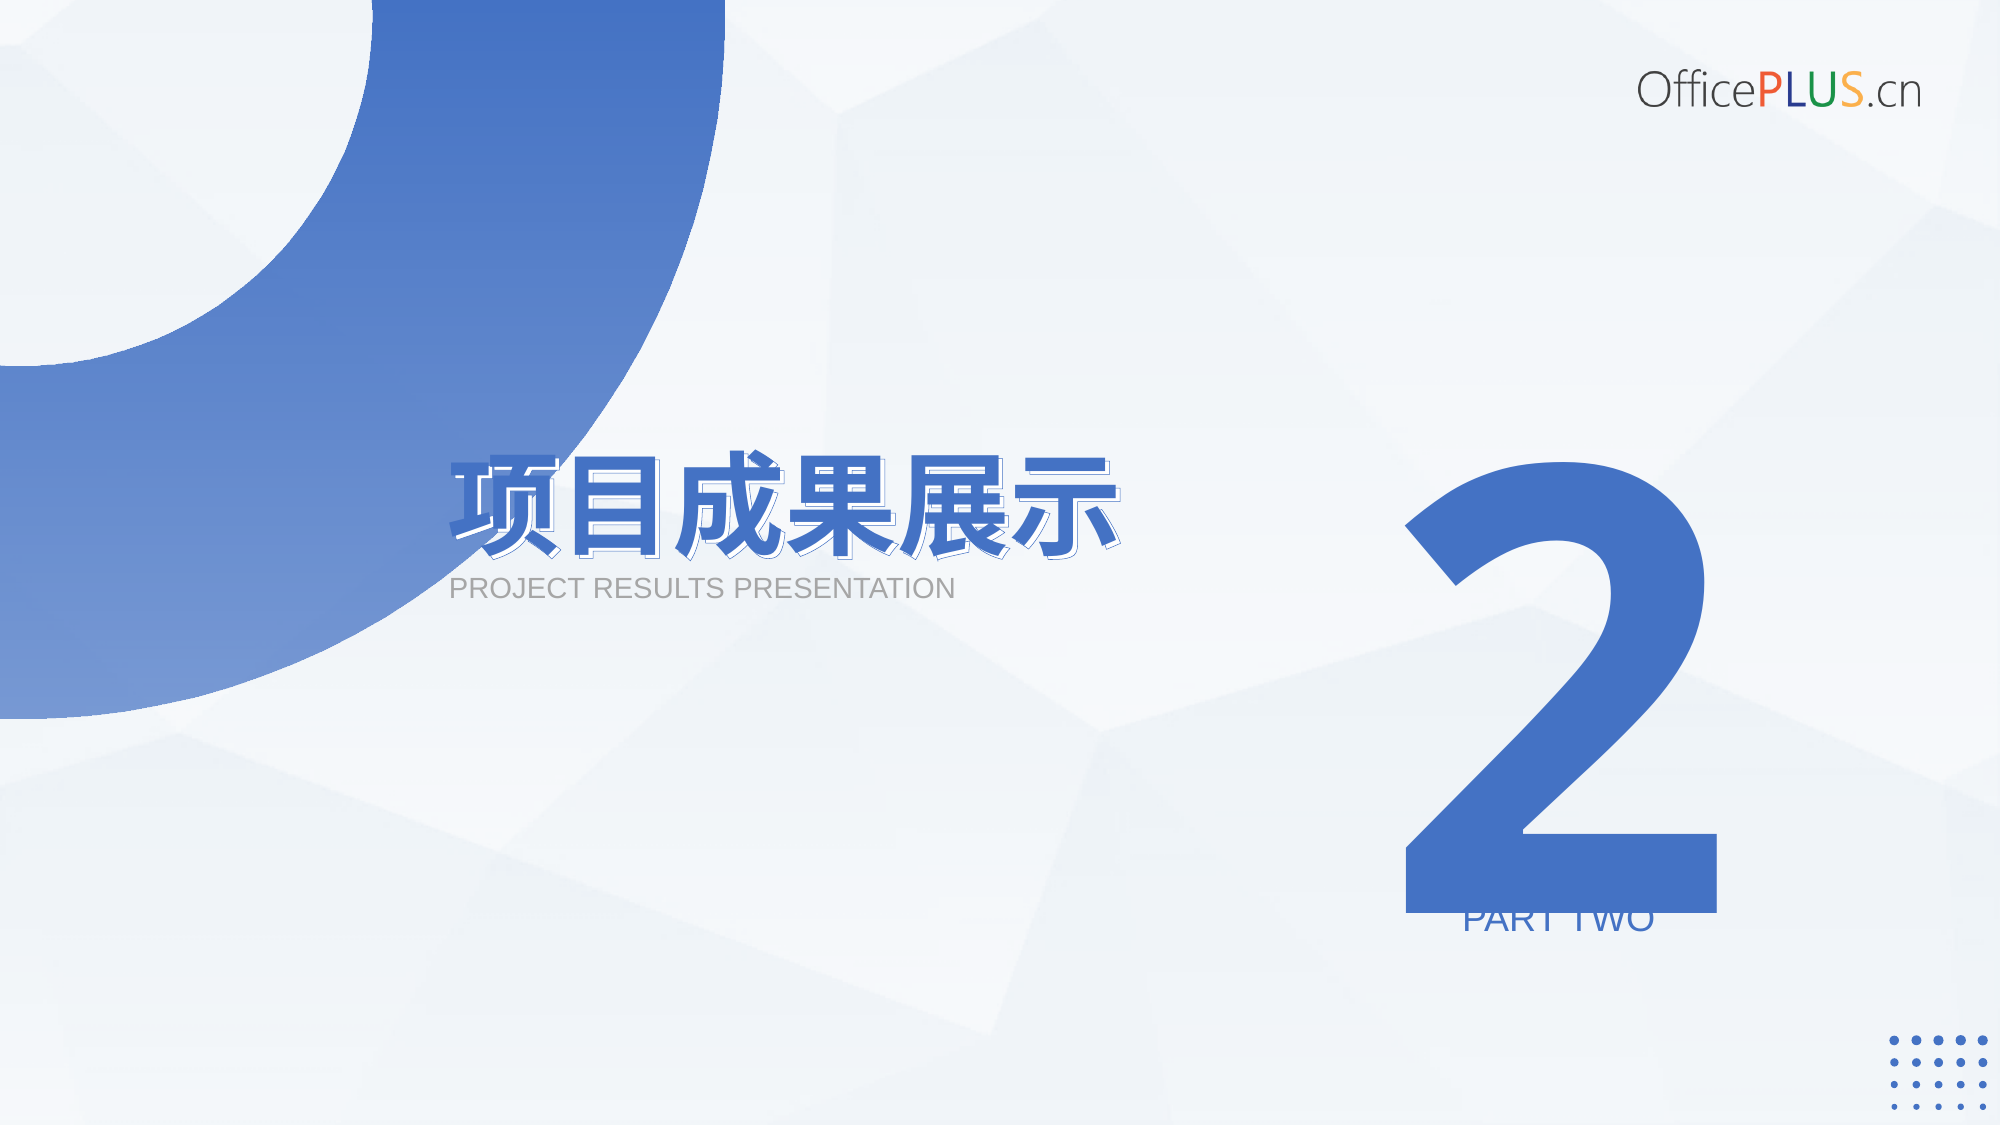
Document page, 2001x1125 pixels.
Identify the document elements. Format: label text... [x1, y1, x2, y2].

list PROJECT RESULTS PRESENTATION [434, 566, 1137, 610]
picture [1638, 69, 1920, 107]
text_box 项目成果展示 [415, 563, 1120, 612]
text_box 2 [1120, 282, 1999, 1053]
text_box 项目成果展示 [408, 426, 1161, 563]
list PART TWO [1398, 891, 1720, 948]
